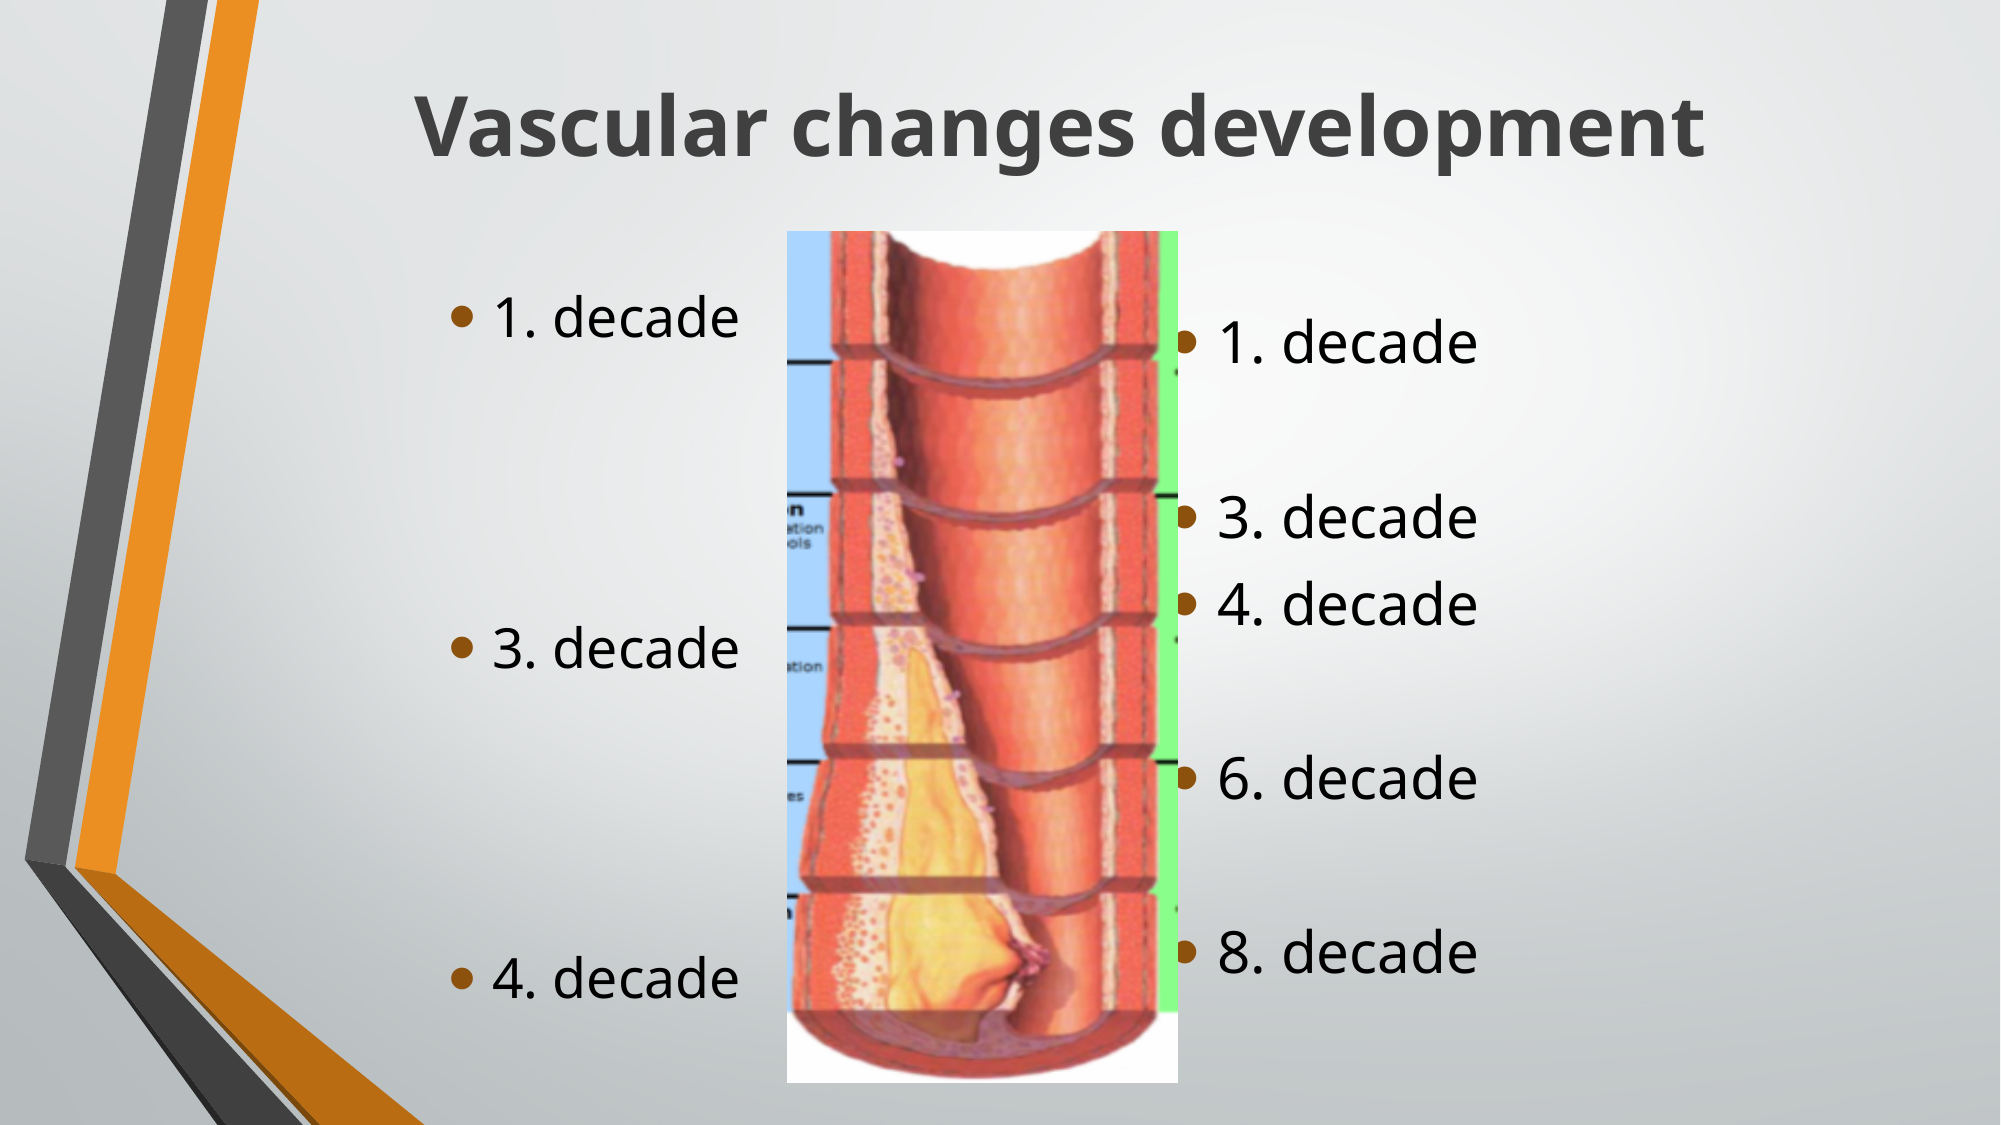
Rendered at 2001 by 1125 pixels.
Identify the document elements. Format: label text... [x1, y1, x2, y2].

list 1. decade 3. decade 4. decade [433, 278, 787, 1022]
title Vascular changes development [239, 0, 1883, 268]
list 1. decade 3. decade 4. decade 6. decade 8. decade [831, 196, 1494, 1104]
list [787, 231, 1178, 1083]
